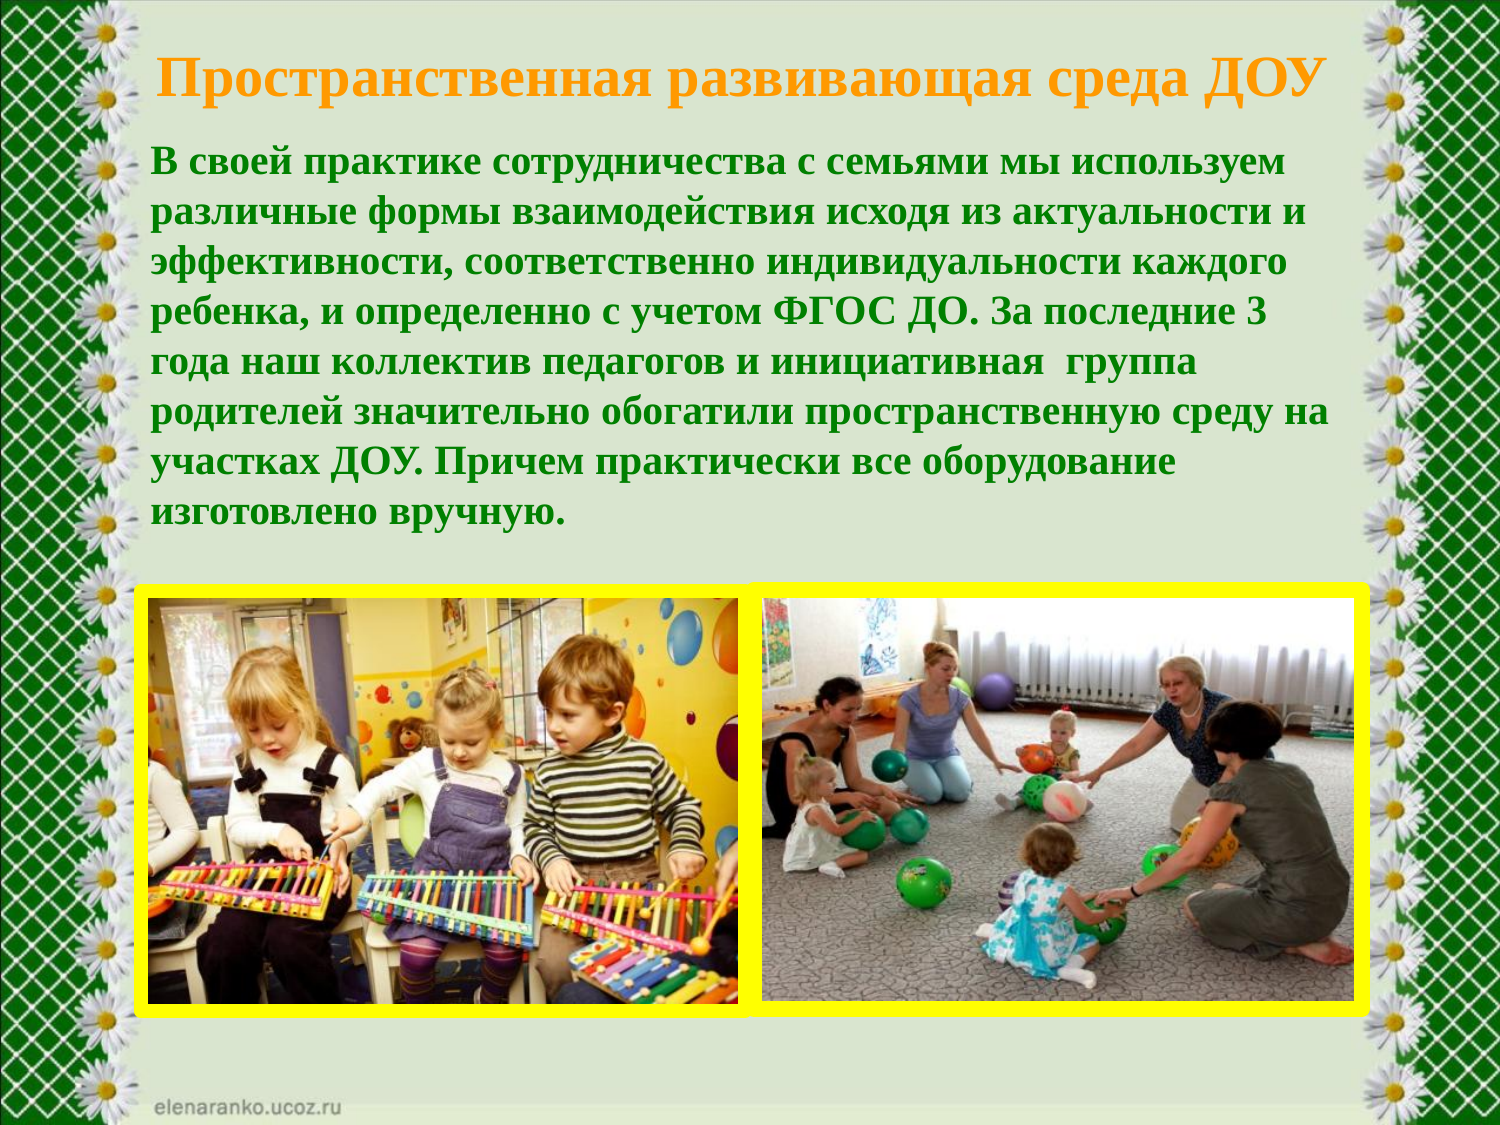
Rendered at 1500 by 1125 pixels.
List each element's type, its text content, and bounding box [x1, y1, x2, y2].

picture [0, 0, 1500, 1125]
text_box В своей практике сотрудничества с семьями мы используем различные формы взаимодействия исходя из актуальности и эффективности, соответственно индивидуальности каждого ребенка, и определенно с учетом ФГОС ДО. За последние 3 года наш коллектив педагогов и инициативная группа родителей значительно обогатили пространственную среду на участках ДОУ. Причем практически все оборудование изготовлено вручную. [135, 125, 1360, 541]
text_box Пространственная развивающая среда ДОУ [142, 30, 1344, 116]
